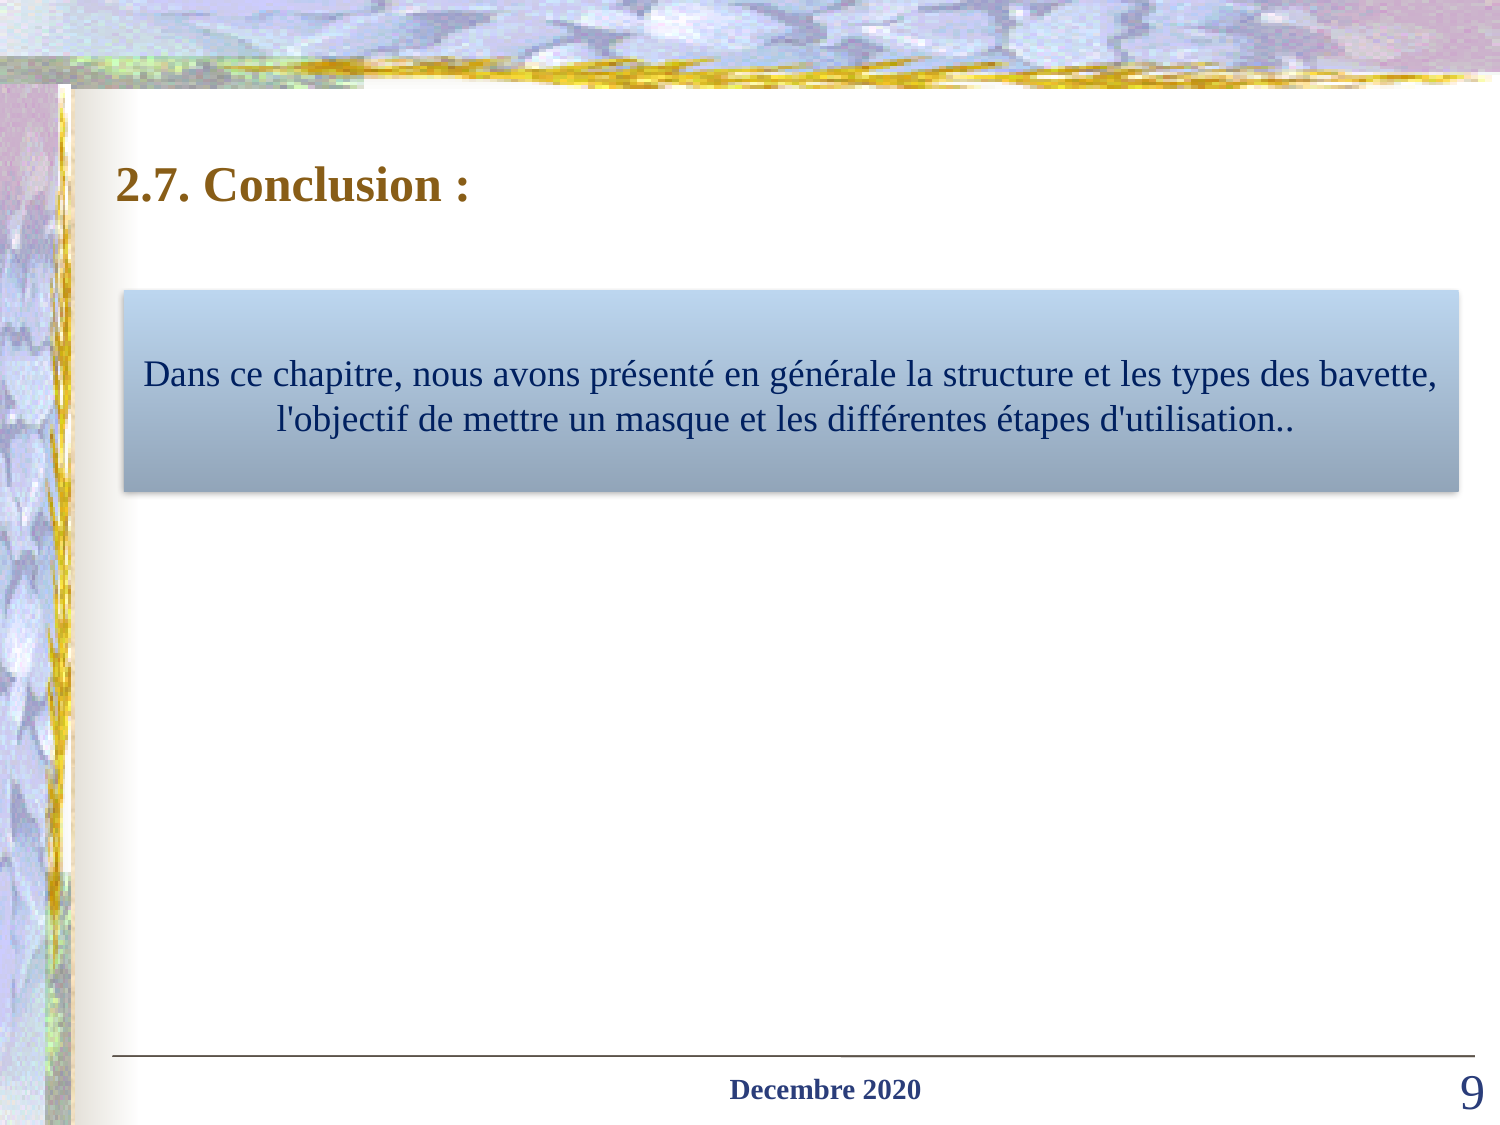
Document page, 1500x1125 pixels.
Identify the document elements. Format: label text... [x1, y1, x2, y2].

title Dans ce chapitre, nous avons présenté en générale la structure et les types des bavette, l'objectif de mettre un masque et les différentes étapes d'utilisation.. [123, 290, 1459, 492]
picture [0, 0, 1500, 1125]
title 2.7. Conclusion : [100, 136, 1389, 220]
slide_number Decembre 2020 [714, 1049, 963, 1125]
slide_number 9 [1349, 1051, 1500, 1125]
